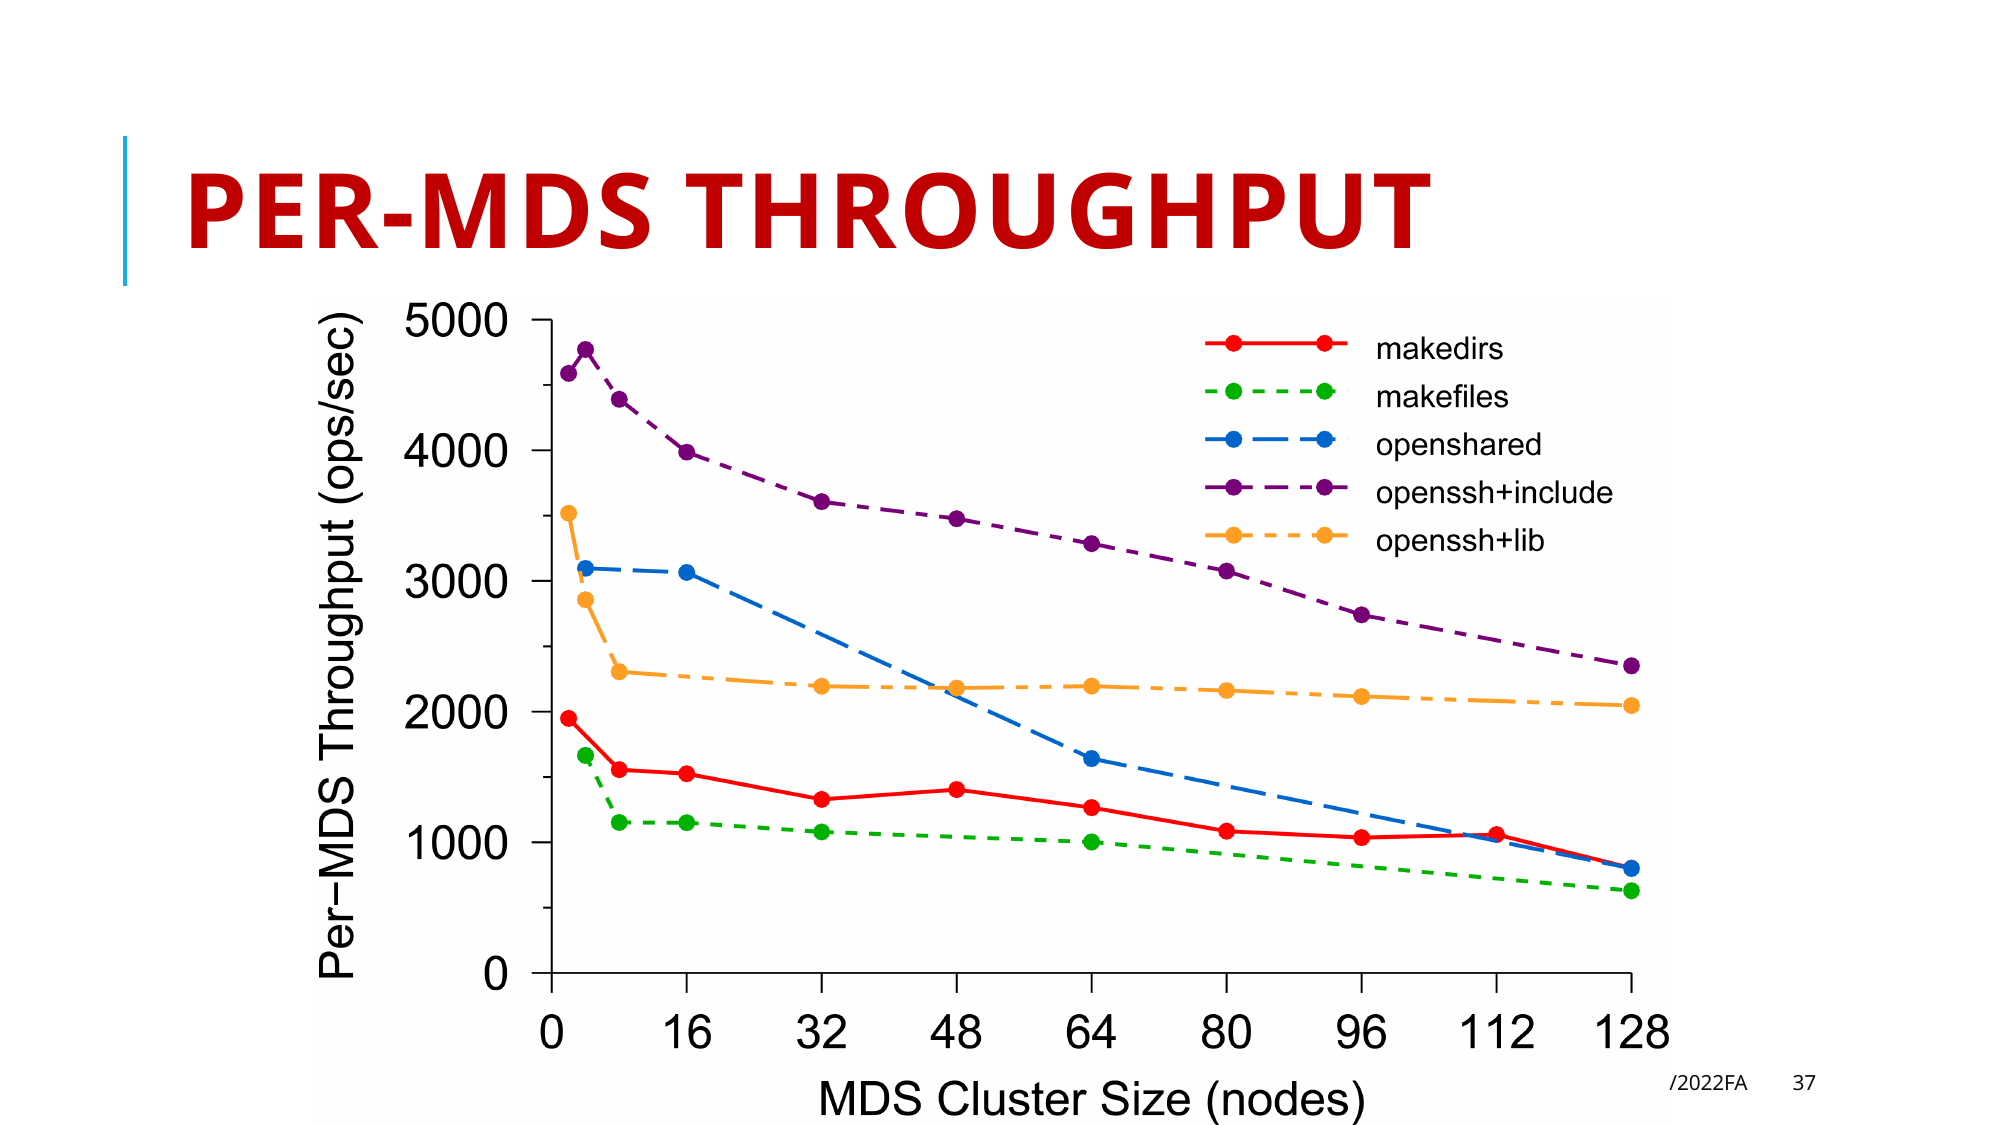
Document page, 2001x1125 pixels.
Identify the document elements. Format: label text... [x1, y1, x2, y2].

title Per-MDS Throughput [168, 96, 1763, 342]
slide_number 37 [1777, 1061, 1938, 1107]
footer http://www.cs.cornell.edu/courses/cs5412/2022fa [1674, 1061, 1763, 1107]
picture [318, 302, 1669, 1125]
